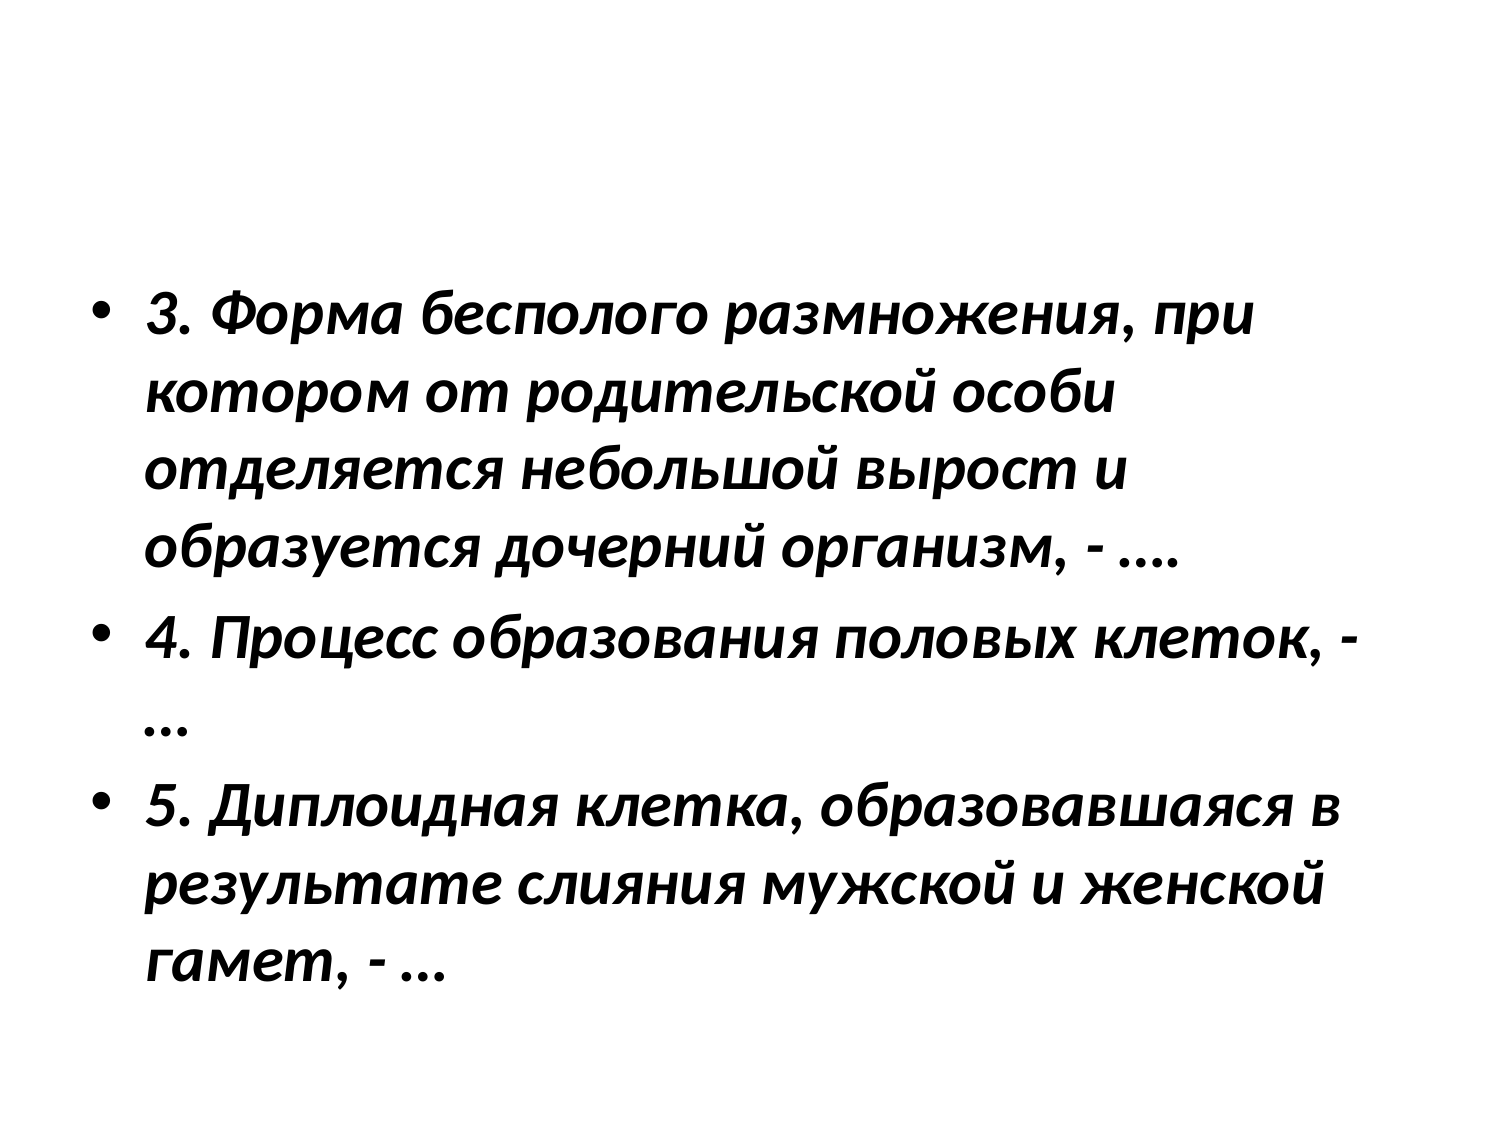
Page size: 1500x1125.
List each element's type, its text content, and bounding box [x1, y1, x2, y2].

list 3. Форма бесполого размножения, при котором от родительской особи отделяется небольшой вырост и образуется дочерний организм, - …. 4. Процесс образования половых клеток, - … 5. Диплоидная клетка, образовавшаяся в результате слияния мужской и женской гамет, - … [75, 262, 1425, 1005]
